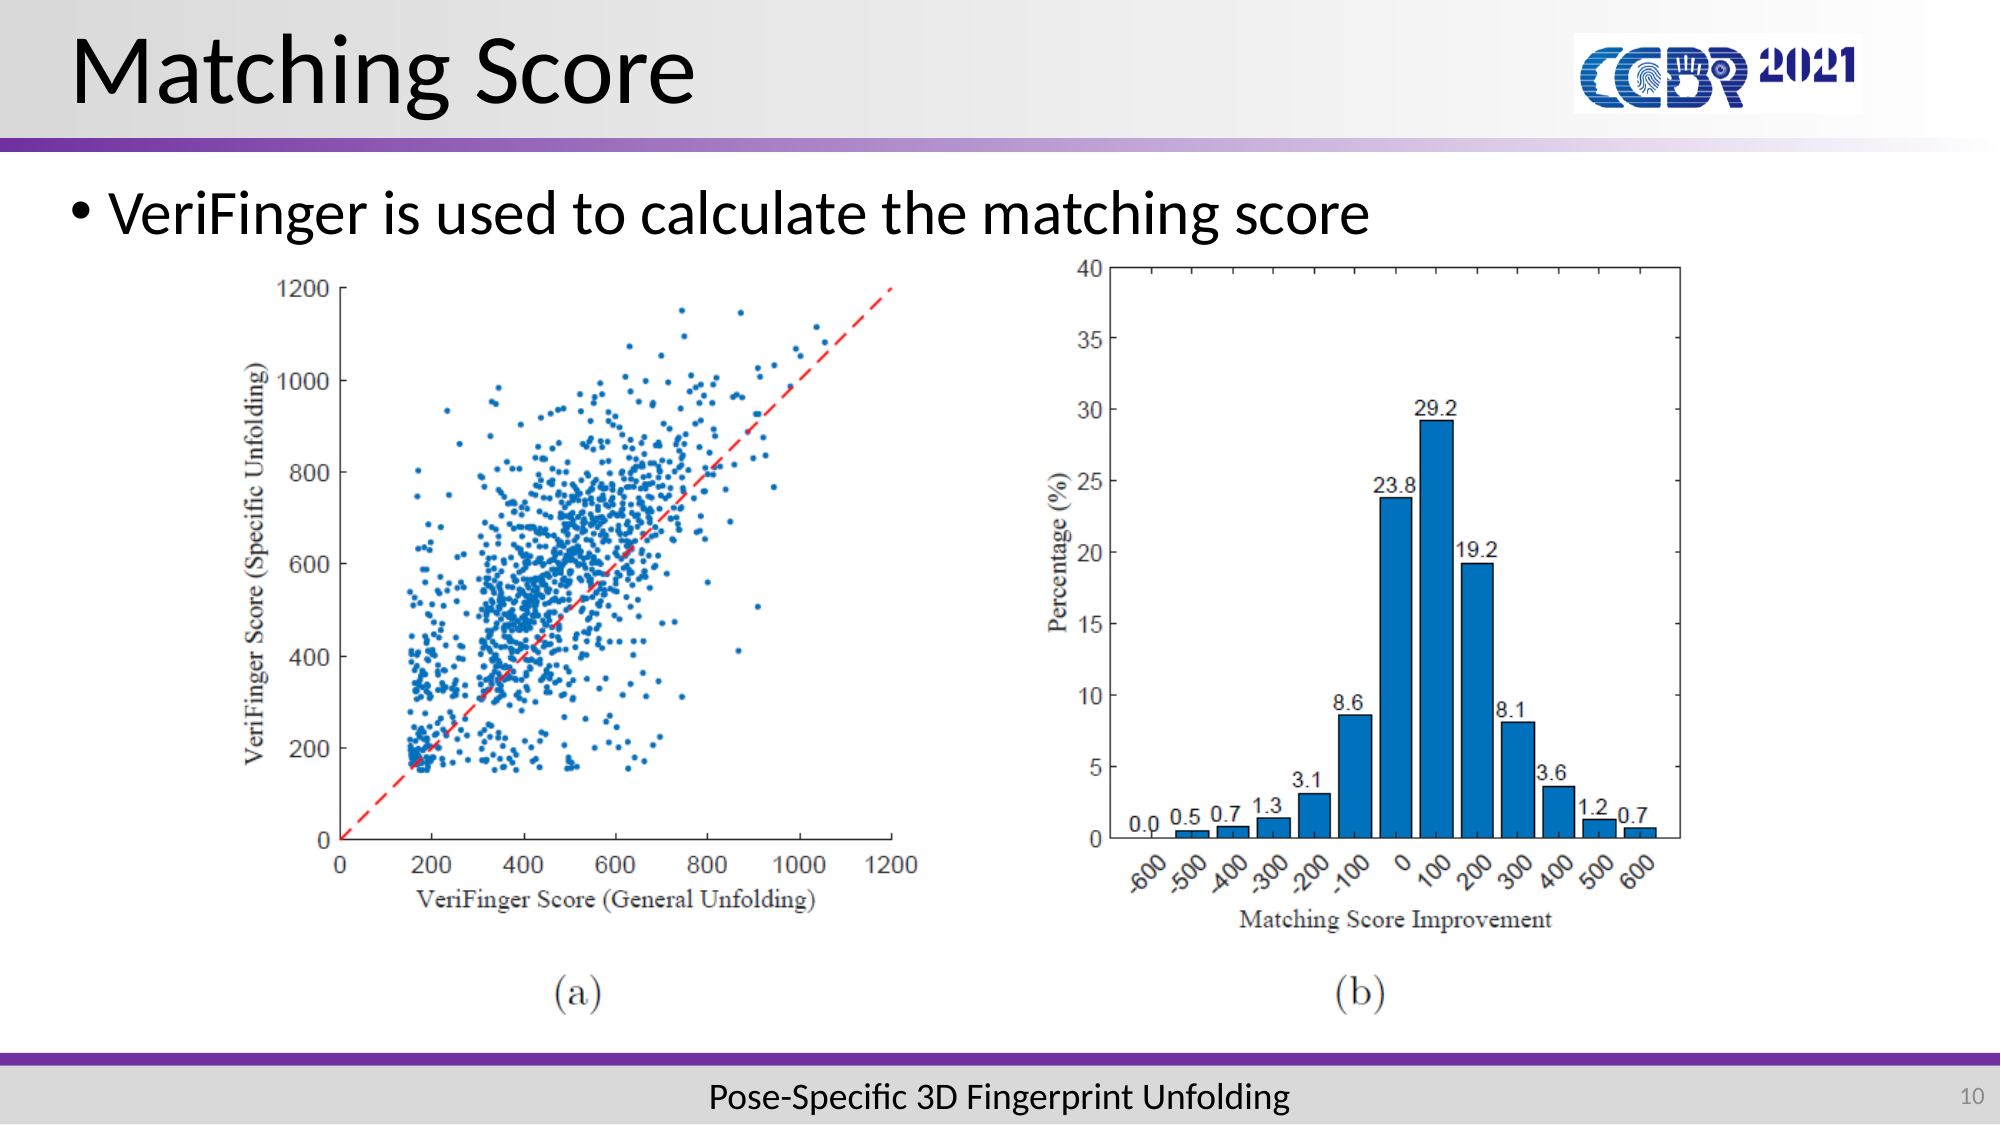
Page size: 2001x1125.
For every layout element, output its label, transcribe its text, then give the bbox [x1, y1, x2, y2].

text_box Pose-Specific 3D Fingerprint Unfolding [229, 1064, 1771, 1125]
list VeriFinger is used to calculate the matching score [54, 163, 1436, 274]
picture [224, 247, 1694, 1032]
slide_number 10 [1914, 1065, 2000, 1125]
title Matching Score [54, 16, 1863, 126]
